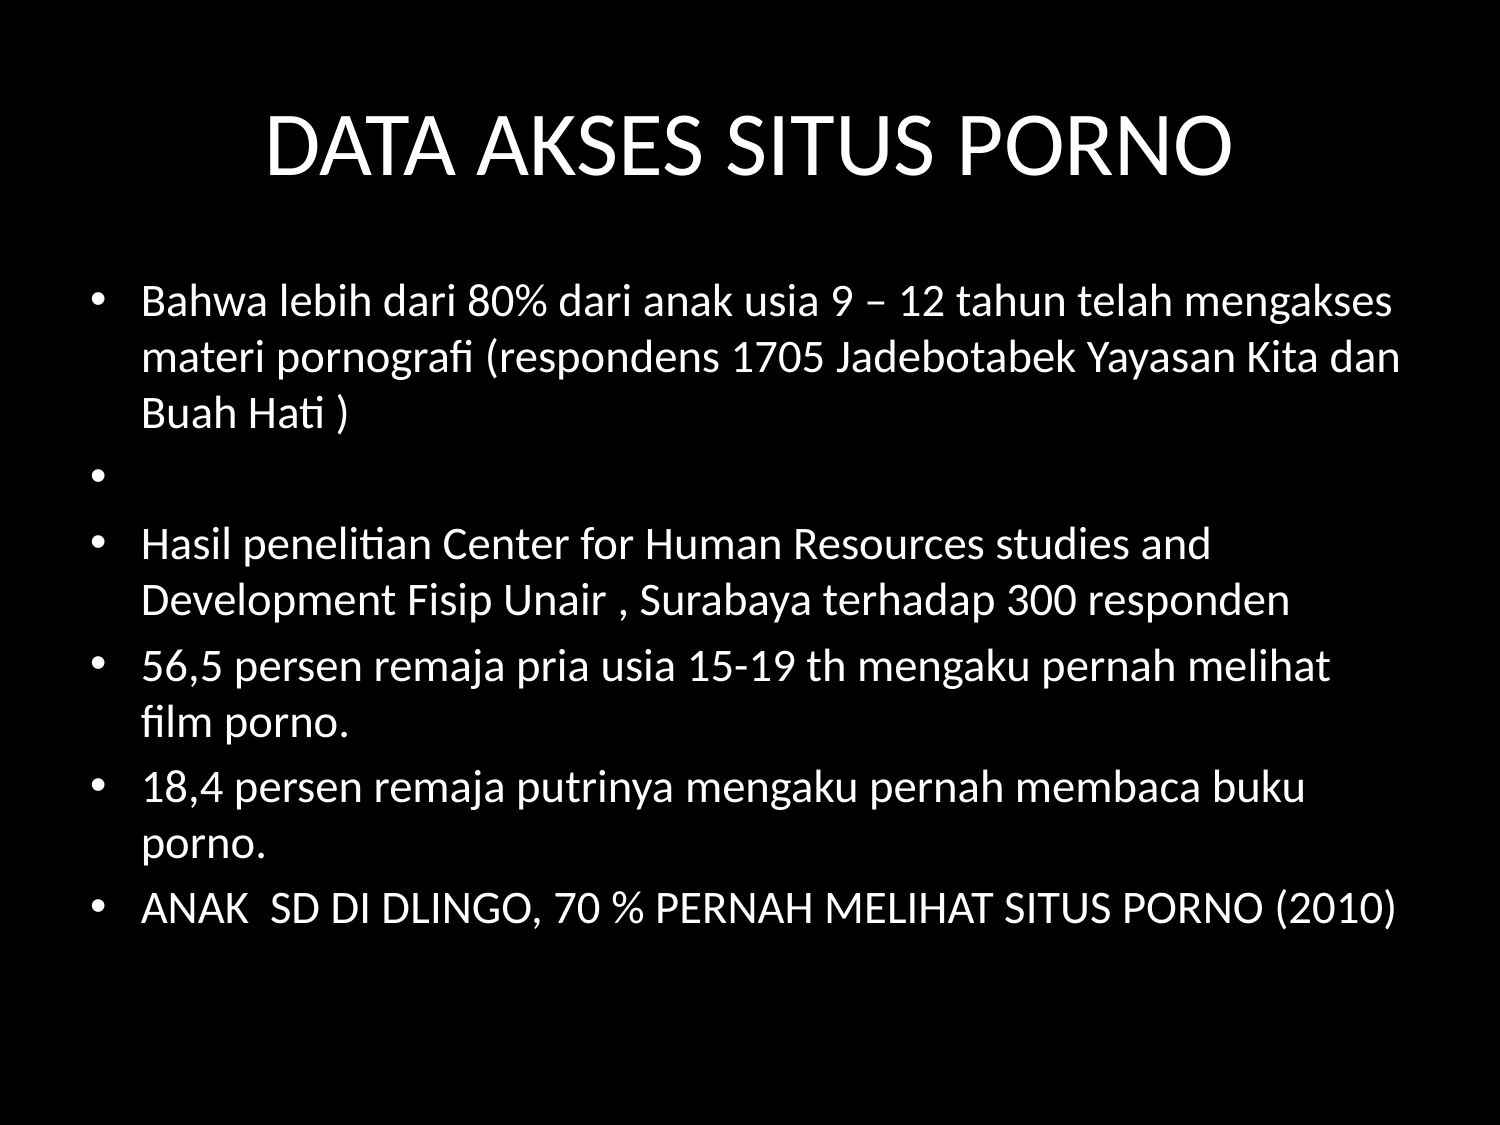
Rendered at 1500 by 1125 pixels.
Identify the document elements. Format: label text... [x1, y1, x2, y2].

list Bahwa lebih dari 80% dari anak usia 9 – 12 tahun telah mengakses materi pornografi (respondens 1705 Jadebotabek Yayasan Kita dan Buah Hati ) Hasil penelitian Center for Human Resources studies and Development Fisip Unair , Surabaya terhadap 300 responden 56,5 persen remaja pria usia 15-19 th mengaku pernah melihat film porno. 18,4 persen remaja putrinya mengaku pernah membaca buku porno. ANAK SD DI DLINGO, 70 % PERNAH MELIHAT SITUS PORNO (2010) [75, 262, 1425, 1005]
title DATA AKSES SITUS PORNO [75, 45, 1425, 233]
